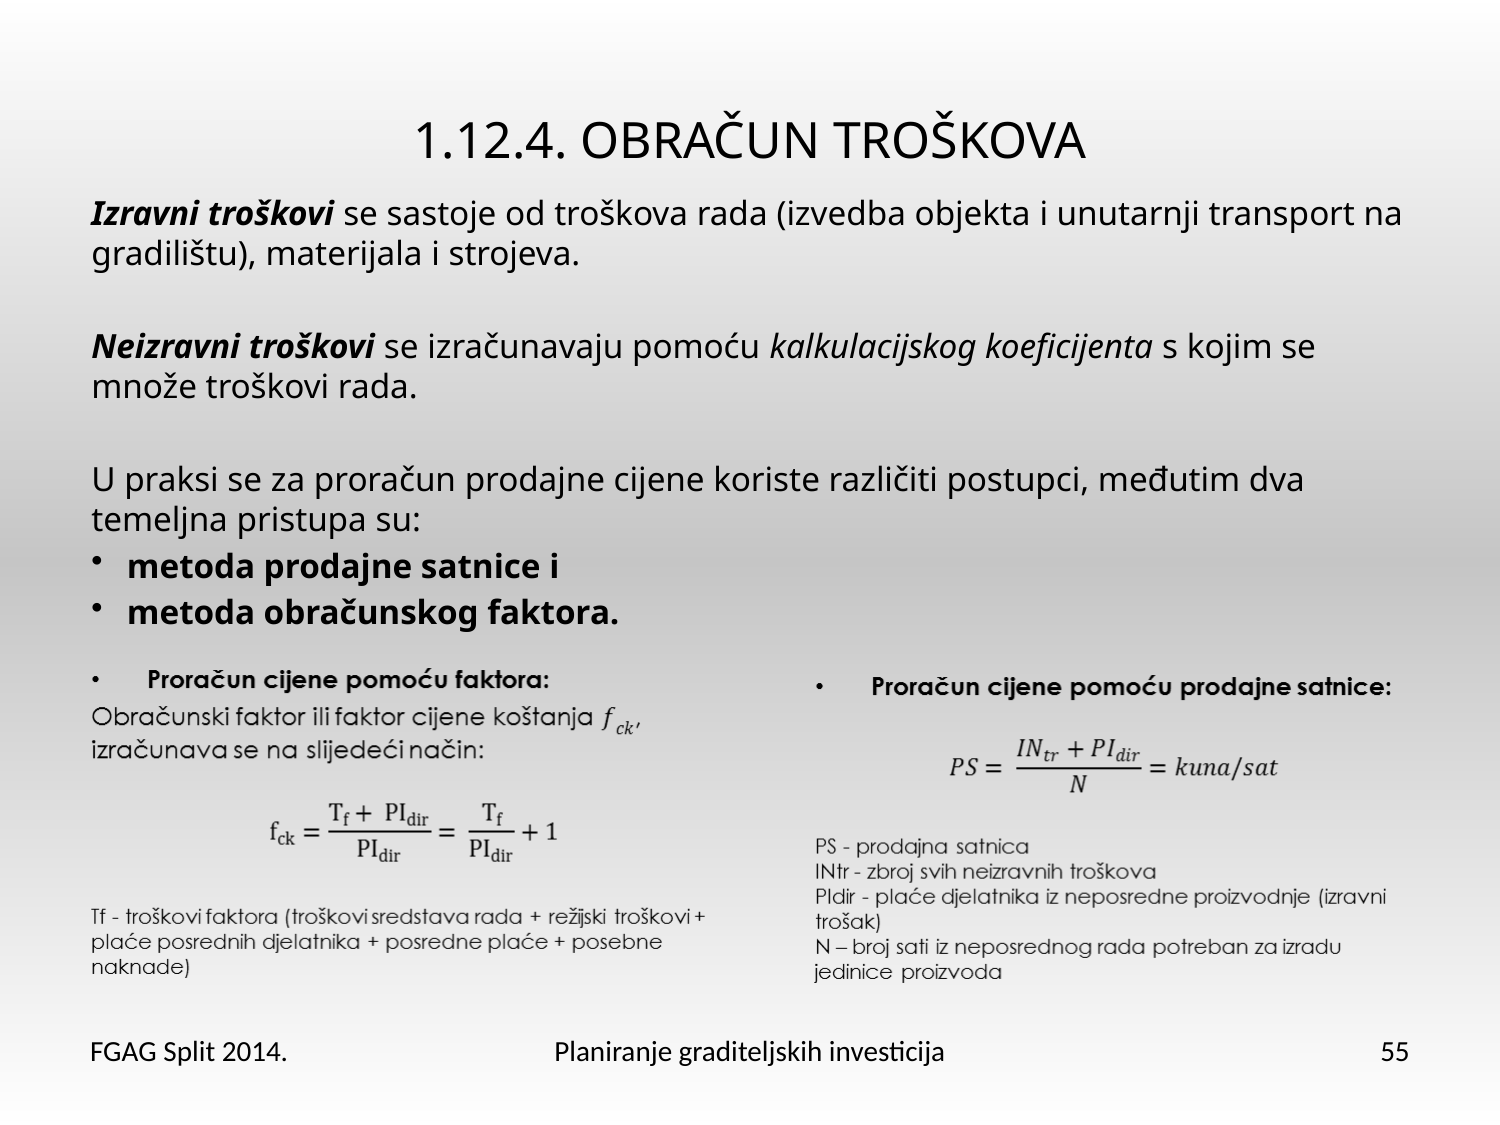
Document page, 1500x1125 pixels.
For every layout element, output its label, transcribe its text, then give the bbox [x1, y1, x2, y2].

footer Planiranje graditeljskih investicija [512, 1024, 988, 1103]
slide_number FGAG Split 2014. [75, 1024, 425, 1103]
text_box [76, 656, 752, 988]
text_box [800, 663, 1427, 1000]
slide_number 55 [1074, 1024, 1425, 1103]
title 1.12.4. OBRAČUN TROŠKOVA [75, 45, 1425, 233]
text_box Izravni troškovi se sastoje od troškova rada (izvedba objekta i unutarnji transport na gradilištu), materijala i strojeva. Neizravni troškovi se izračunavaju pomoću kalkulacijskog koeficijenta s kojim se množe troškovi rada. U praksi se za proračun prodajne cijene koriste različiti postupci, međutim dva temeljna pristupa su: metoda prodajne satnice i metoda obračunskog faktora. [76, 184, 1427, 681]
